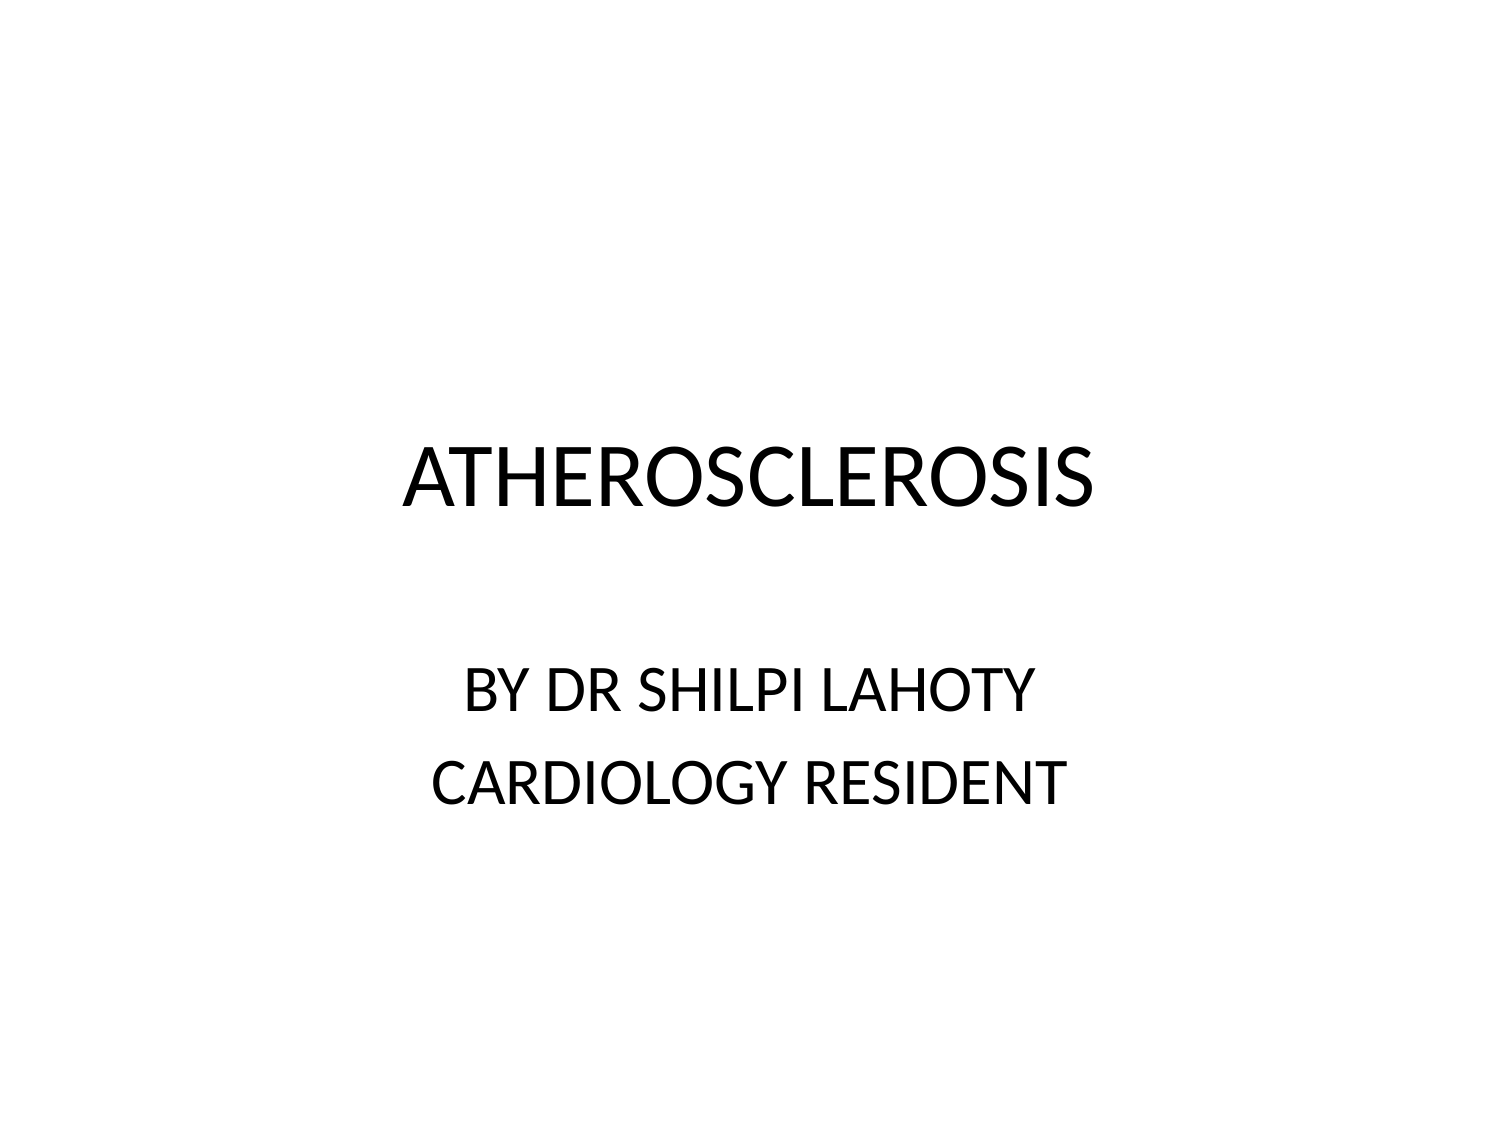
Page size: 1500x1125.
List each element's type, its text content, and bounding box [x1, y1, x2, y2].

title ATHEROSCLEROSIS [112, 349, 1388, 591]
subtitle BY DR SHILPI LAHOTY CARDIOLOGY RESIDENT [225, 637, 1275, 925]
